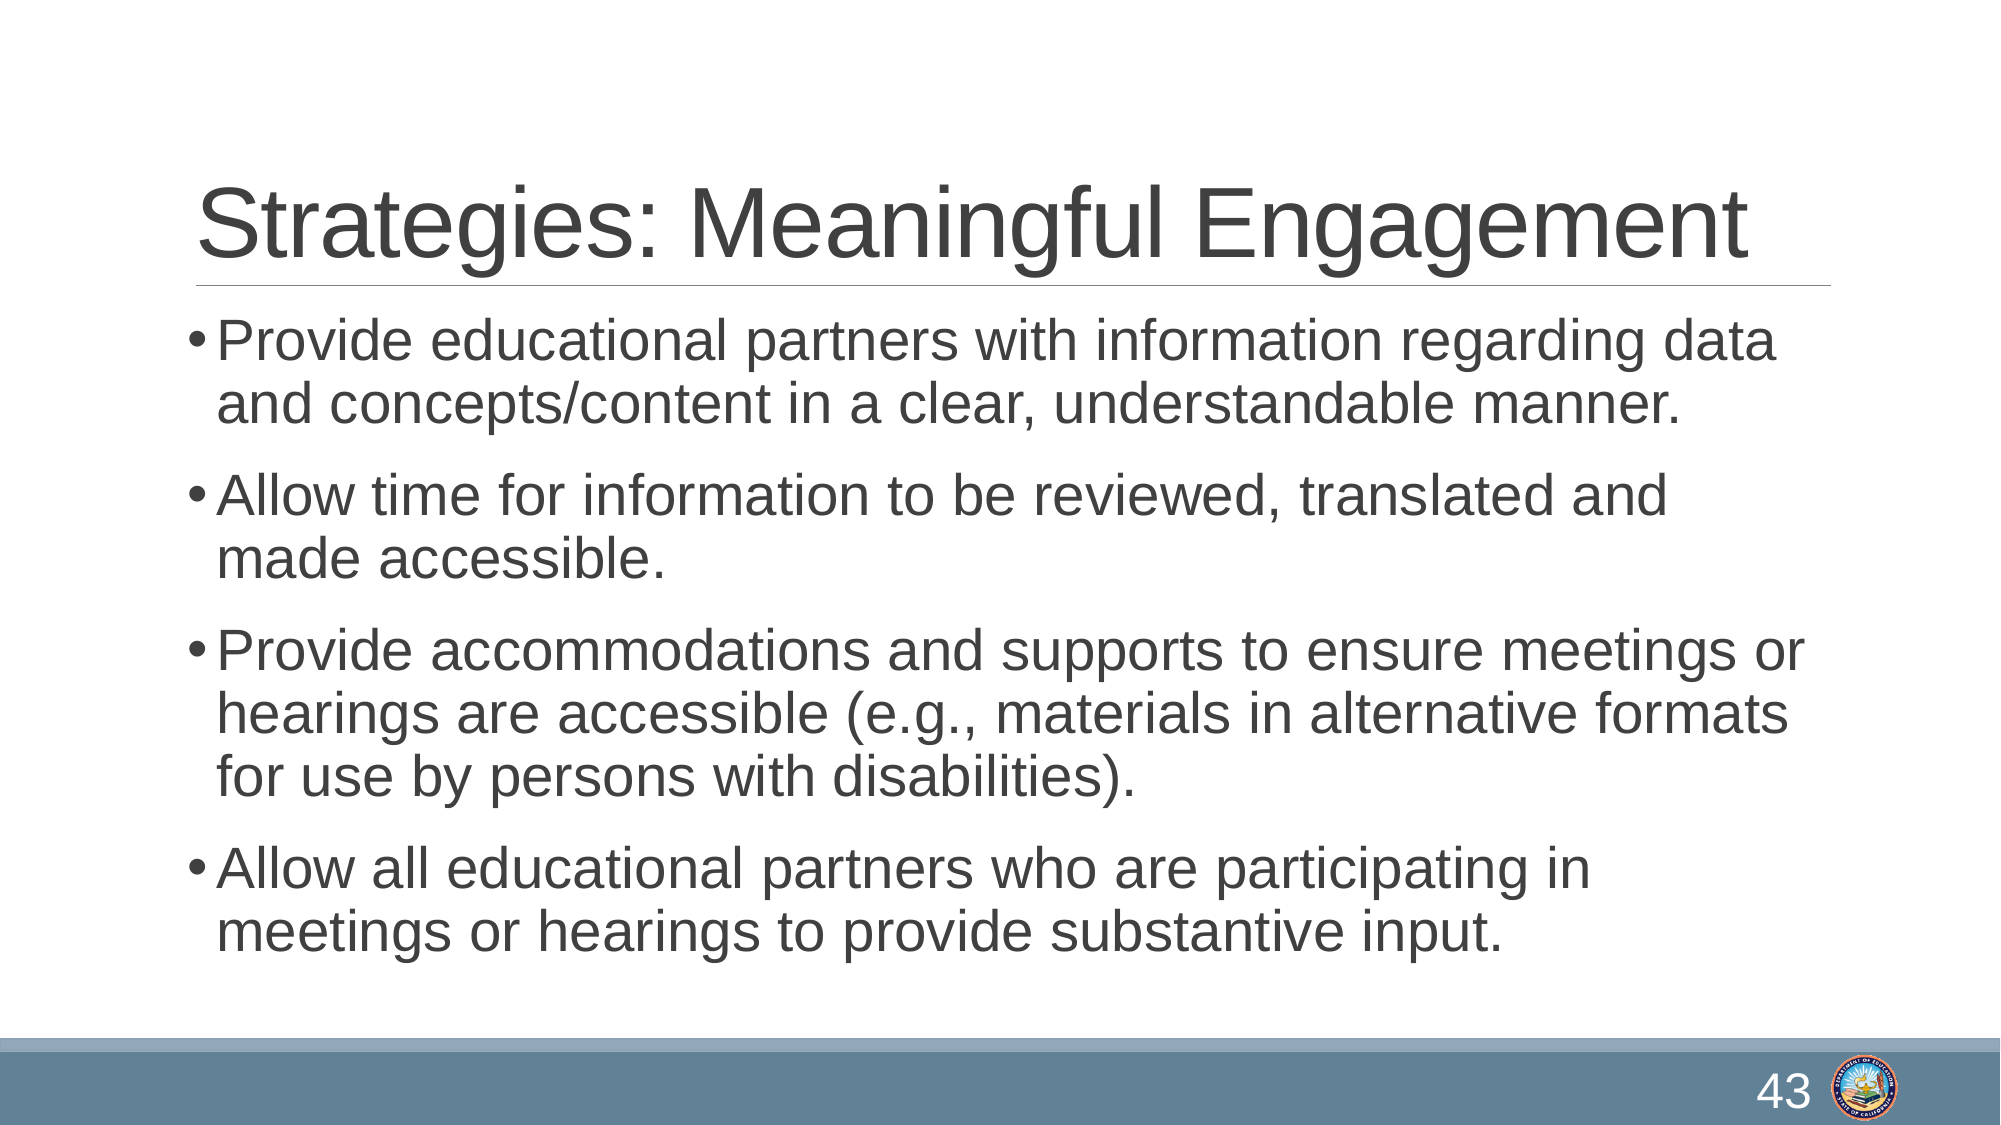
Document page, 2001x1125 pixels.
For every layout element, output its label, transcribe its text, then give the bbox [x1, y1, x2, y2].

picture [1831, 1055, 1899, 1122]
list Provide educational partners with information regarding data and concepts/content in a clear, understandable manner. Allow time for information to be reviewed, translated and made accessible. Provide accommodations and supports to ensure meetings or hearings are accessible (e.g., materials in alternative formats for use by persons with disabilities). Allow all educational partners who are participating in meetings or hearings to provide substantive input. [180, 302, 1830, 1018]
title Strategies: Meaningful Engagement [180, 47, 1830, 285]
slide_number 43 [1611, 1059, 1827, 1119]
